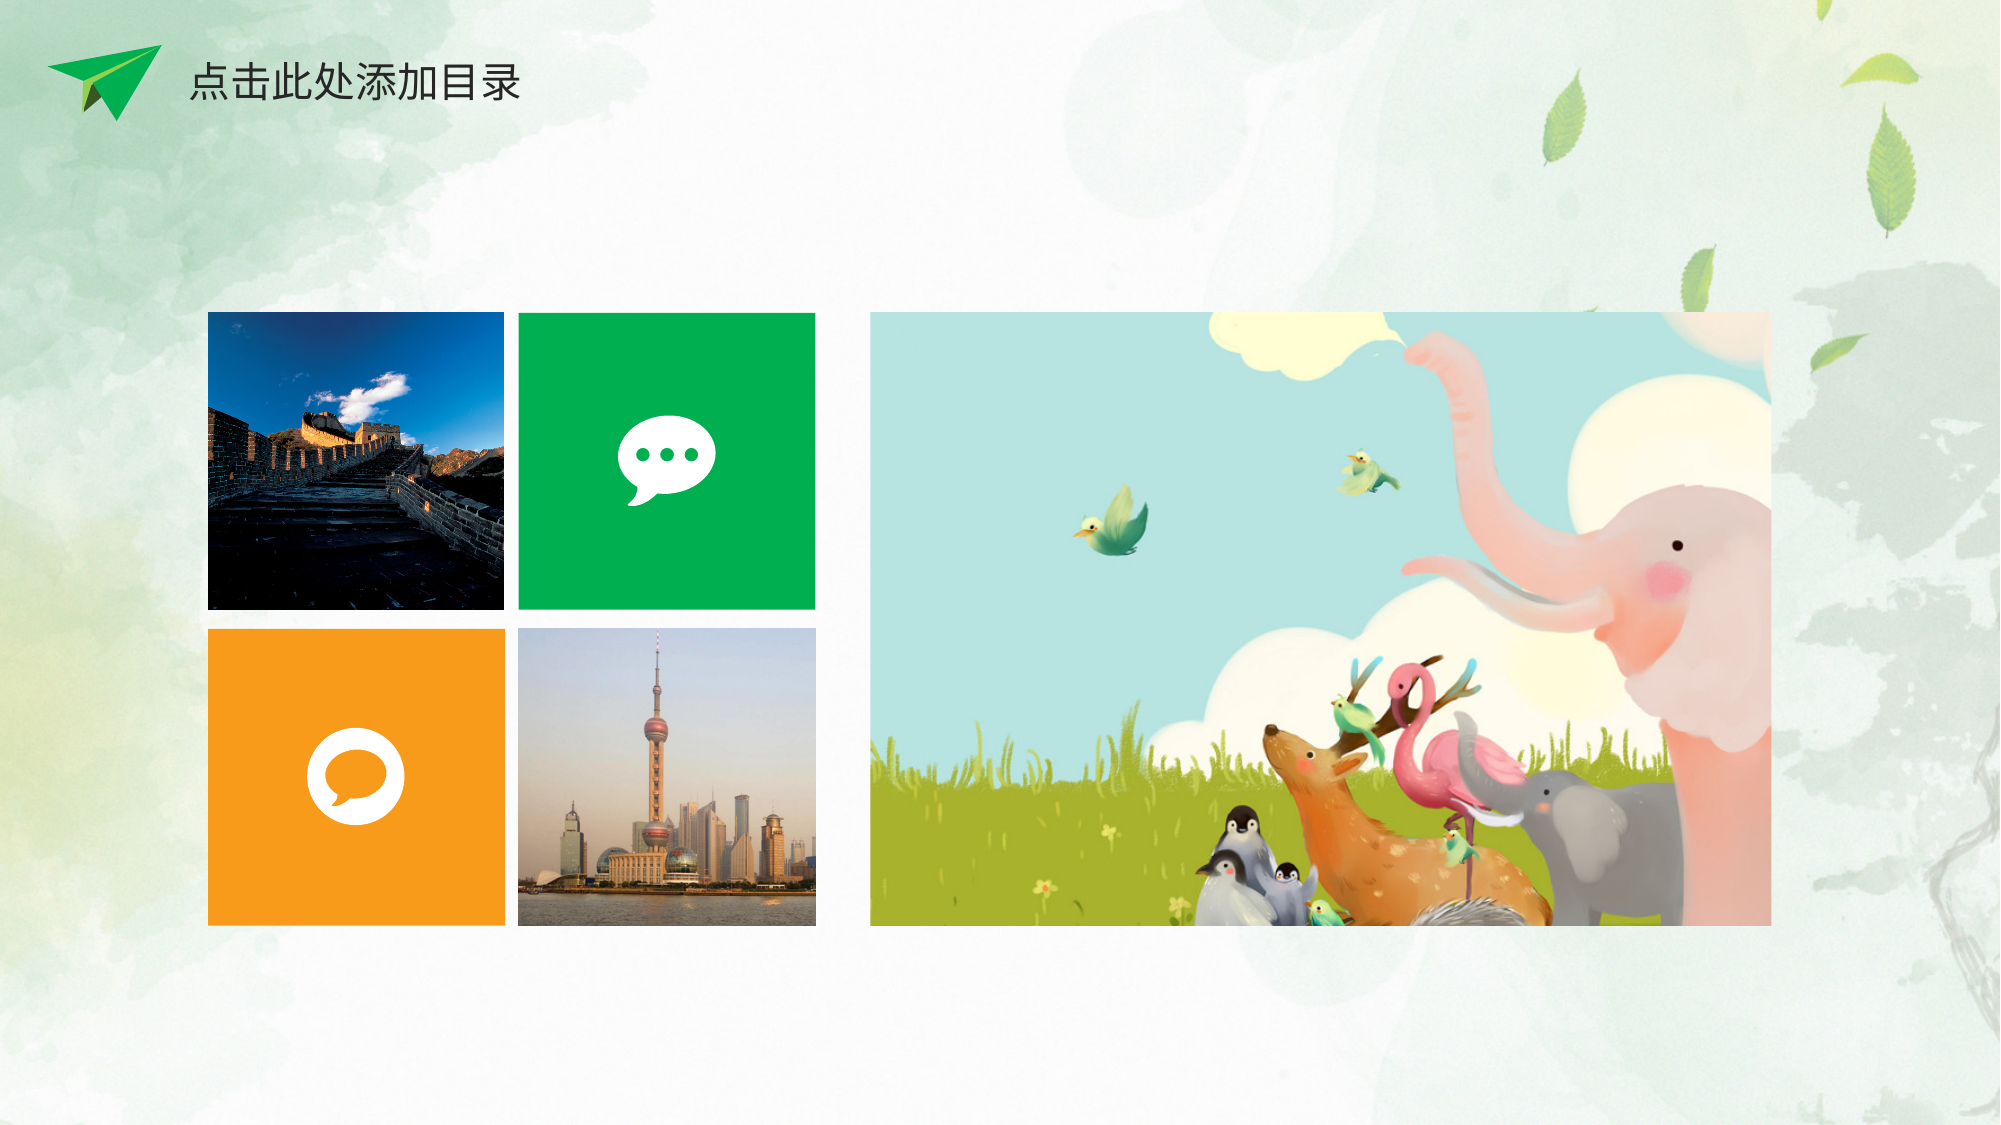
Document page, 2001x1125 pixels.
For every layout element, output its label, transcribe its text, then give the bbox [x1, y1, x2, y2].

text_box 点击此处添加目录 [173, 48, 576, 113]
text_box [208, 312, 816, 926]
picture [0, 0, 2000, 1125]
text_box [47, 44, 163, 121]
